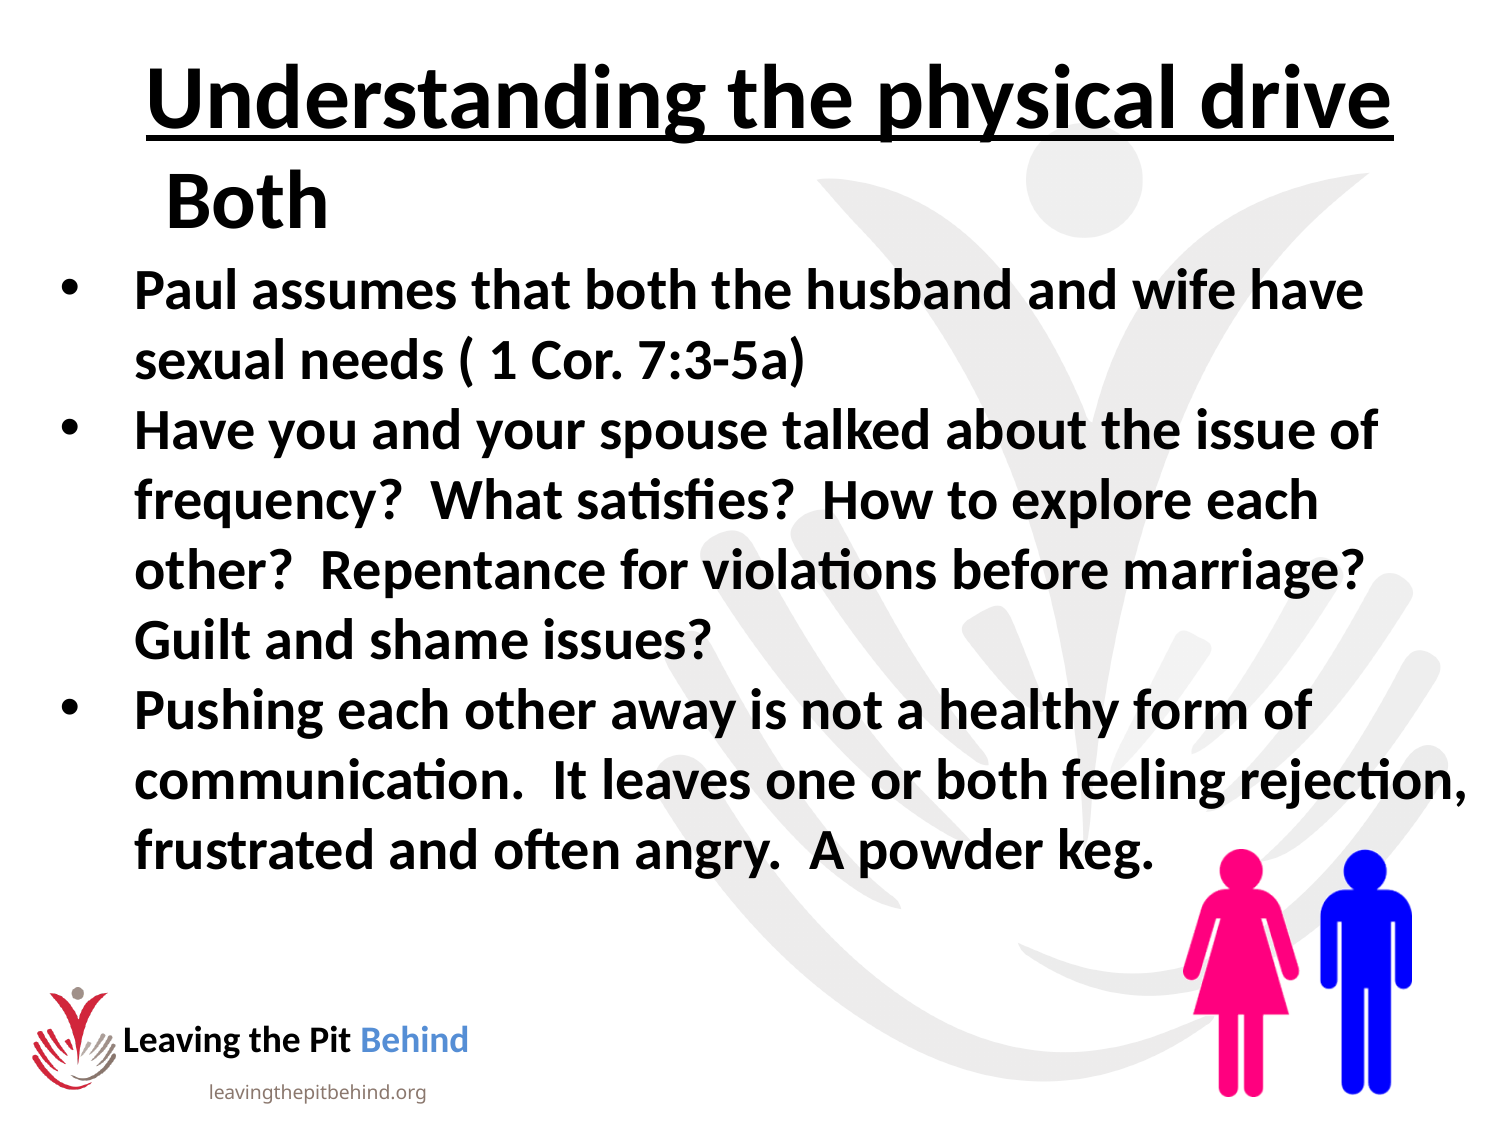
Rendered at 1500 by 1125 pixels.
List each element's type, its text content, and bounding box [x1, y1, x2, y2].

title Understanding the physical drive [105, 29, 1435, 156]
picture [1182, 849, 1412, 1097]
text_box Paul assumes that both the husband and wife have sexual needs ( 1 Cor. 7:3-5a) Have you and your spouse talked about the issue of frequency? What satisfies? How to explore each other? Repentance for violations before marriage? Guilt and shame issues? Pushing each other away is not a healthy form of communication. It leaves one or both feeling rejection, frustrated and often angry. A powder keg. [44, 244, 1495, 889]
subtitle Both [150, 137, 1031, 244]
picture [32, 987, 118, 1096]
